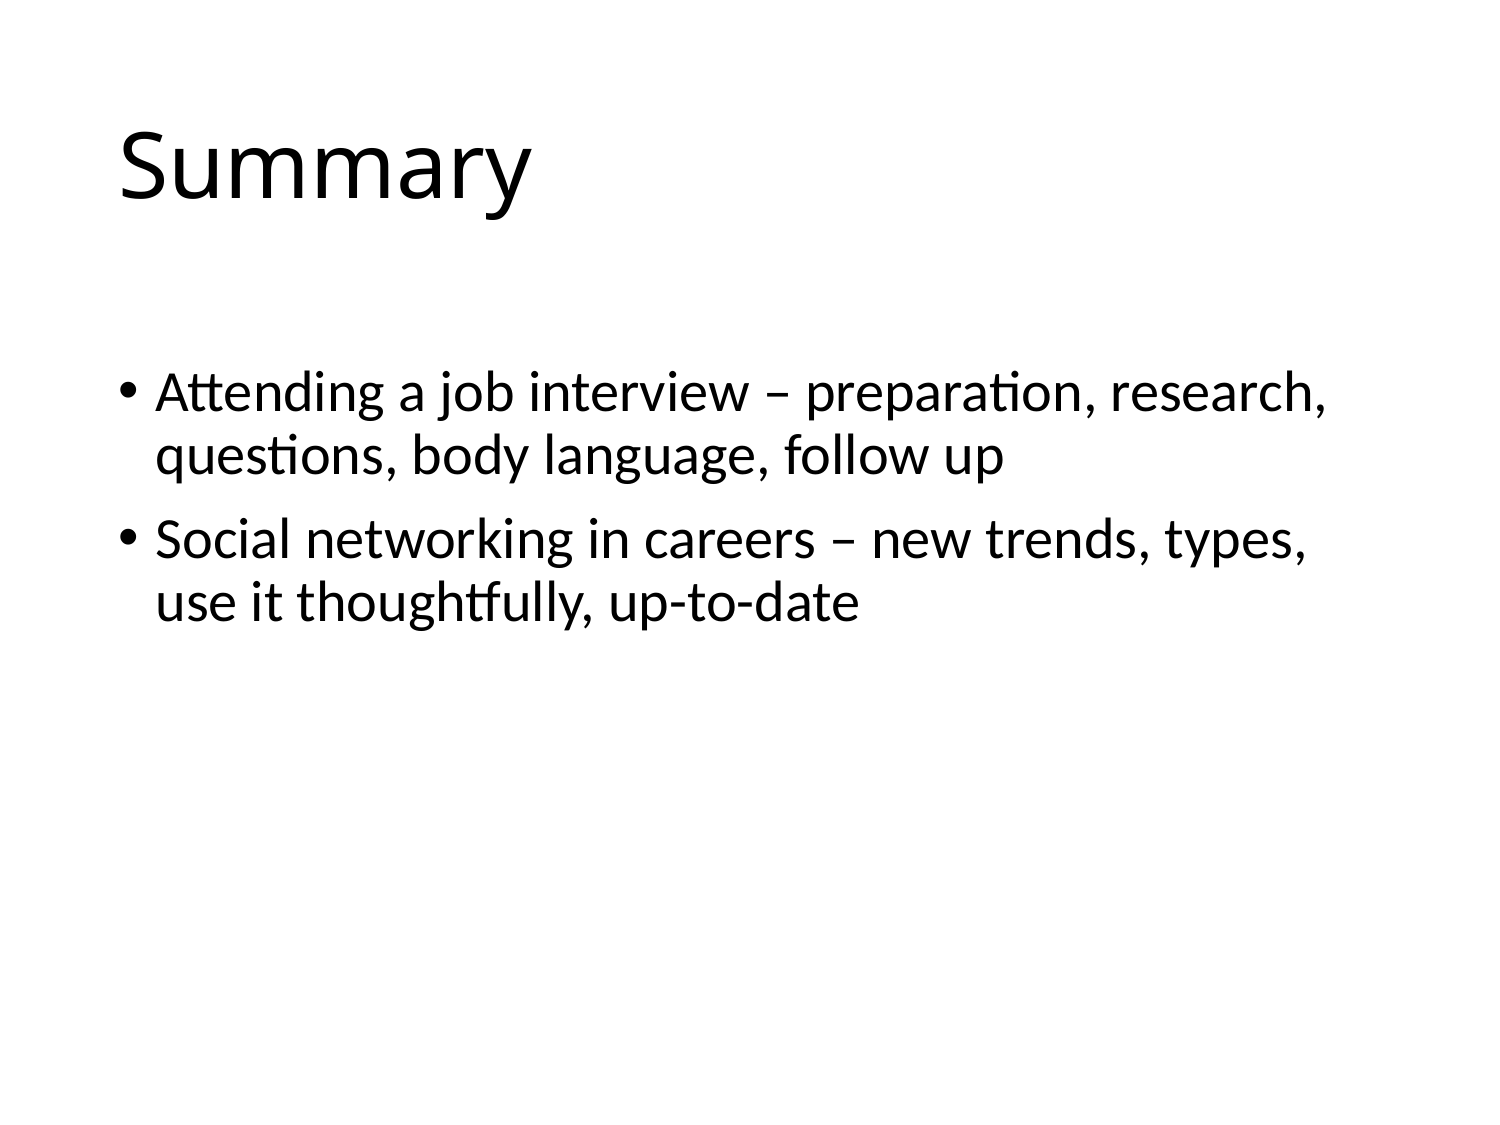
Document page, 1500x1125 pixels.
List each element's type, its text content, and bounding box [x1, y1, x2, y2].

list Attending a job interview – preparation, research, questions, body language, follow up Social networking in careers – new trends, types, use it thoughtfully, up-to-date [103, 353, 1397, 1014]
title Summary [103, 59, 1397, 278]
